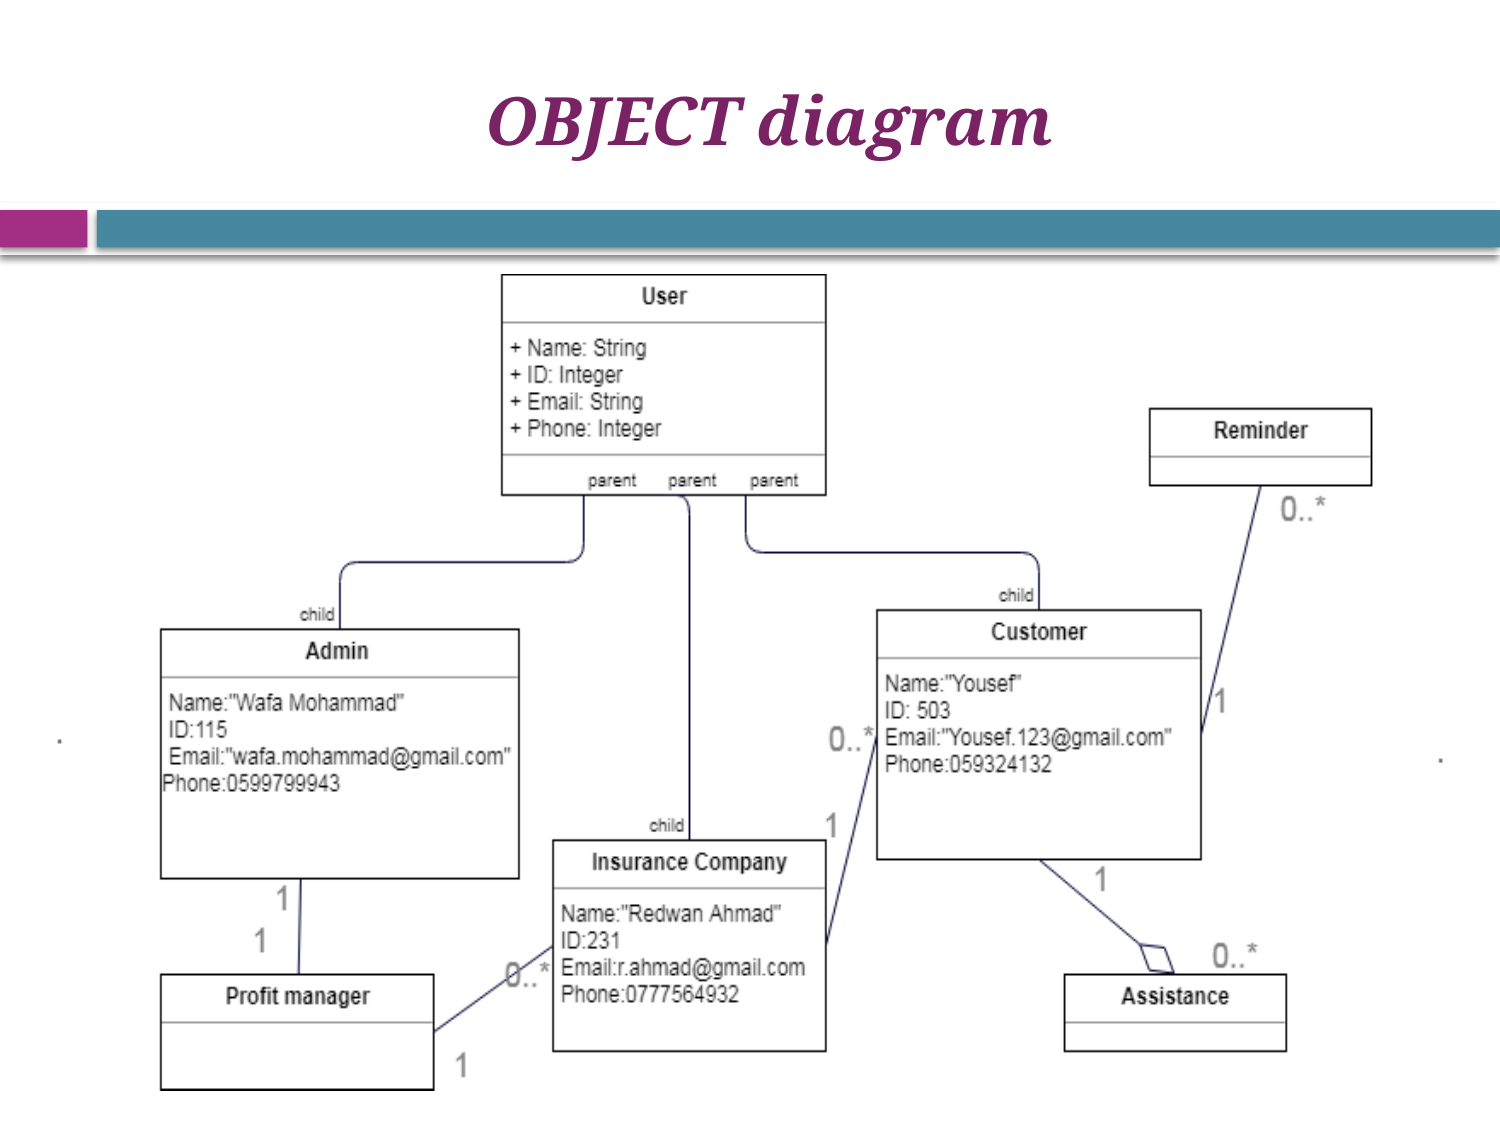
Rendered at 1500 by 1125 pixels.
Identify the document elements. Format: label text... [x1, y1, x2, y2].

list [24, 274, 1476, 1091]
title OBJECT diagram [100, 37, 1438, 200]
